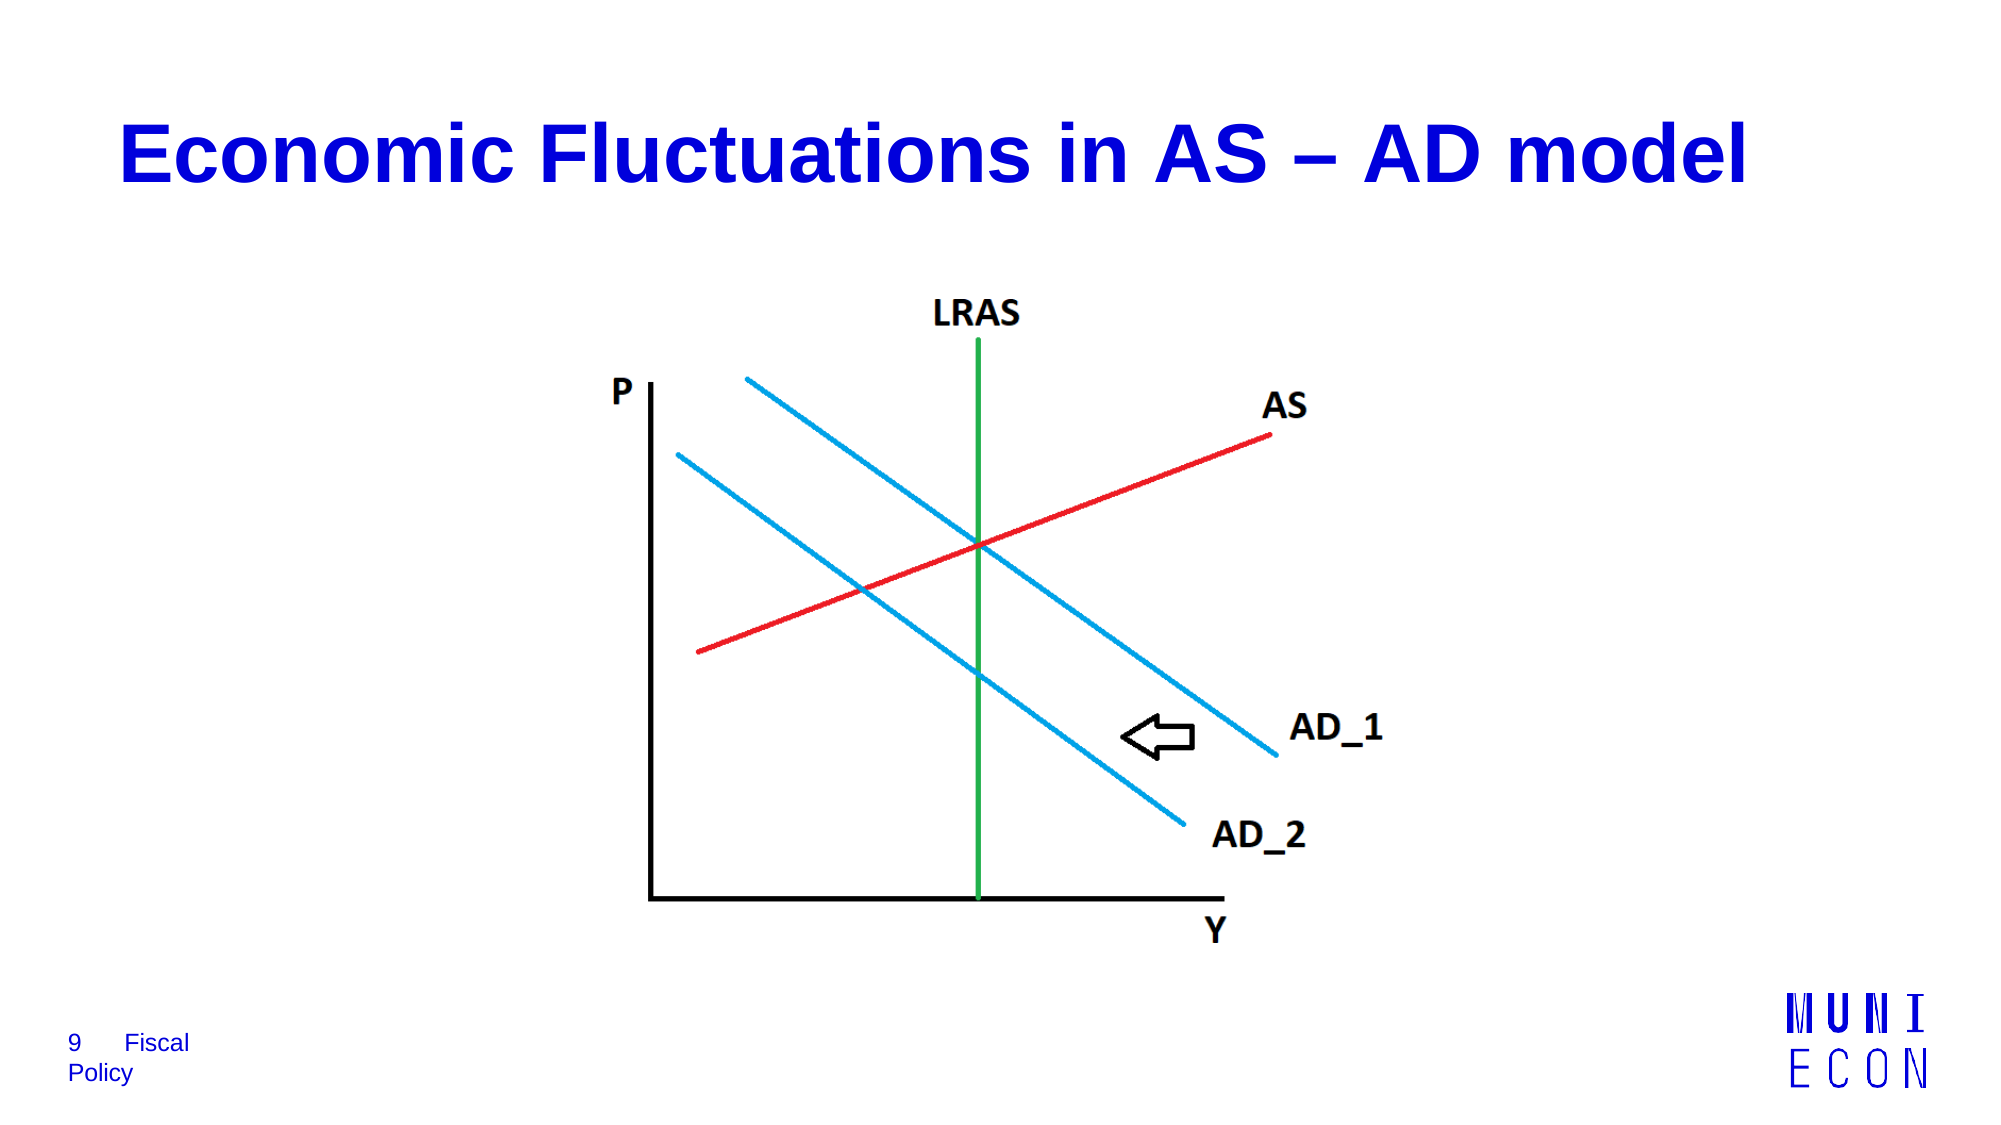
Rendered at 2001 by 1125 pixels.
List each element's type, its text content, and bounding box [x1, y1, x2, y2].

picture [1905, 1048, 1926, 1088]
picture [1867, 1048, 1887, 1088]
picture [1829, 1048, 1848, 1088]
title Economic Fluctuations in AS – AD model [116, 97, 1875, 287]
picture [1787, 993, 1812, 1033]
picture [1828, 993, 1848, 1033]
picture [612, 299, 1383, 944]
slide_number 9 Fiscal Policy [61, 1027, 260, 1125]
picture [1866, 993, 1887, 1033]
